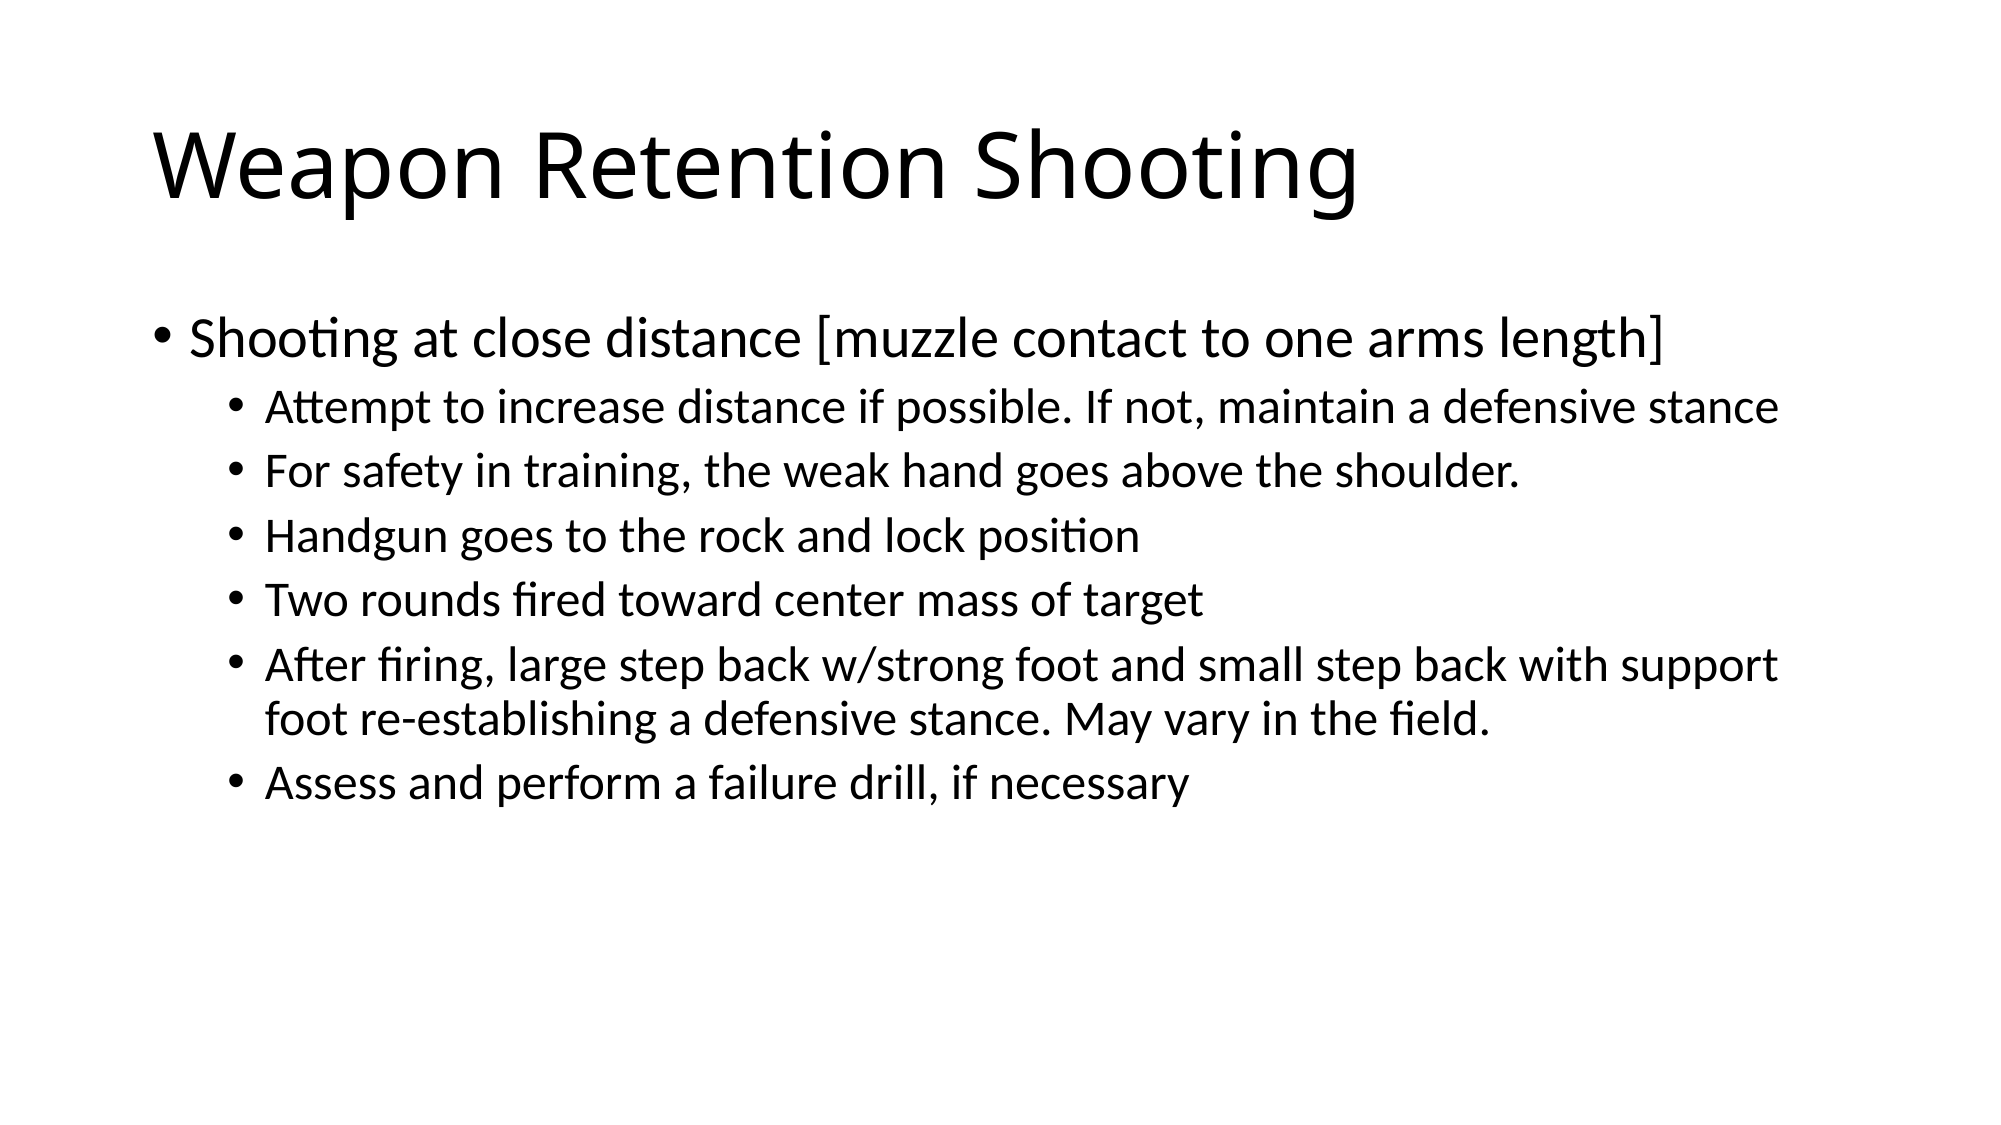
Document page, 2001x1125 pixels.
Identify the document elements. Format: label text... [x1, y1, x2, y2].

title Weapon Retention Shooting [137, 59, 1863, 278]
list Shooting at close distance [muzzle contact to one arms length] Attempt to increase distance if possible. If not, maintain a defensive stance For safety in training, the weak hand goes above the shoulder. Handgun goes to the rock and lock position Two rounds fired toward center mass of target After firing, large step back w/strong foot and small step back with support foot re-establishing a defensive stance. May vary in the field. Assess and perform a failure drill, if necessary [137, 299, 1863, 1014]
